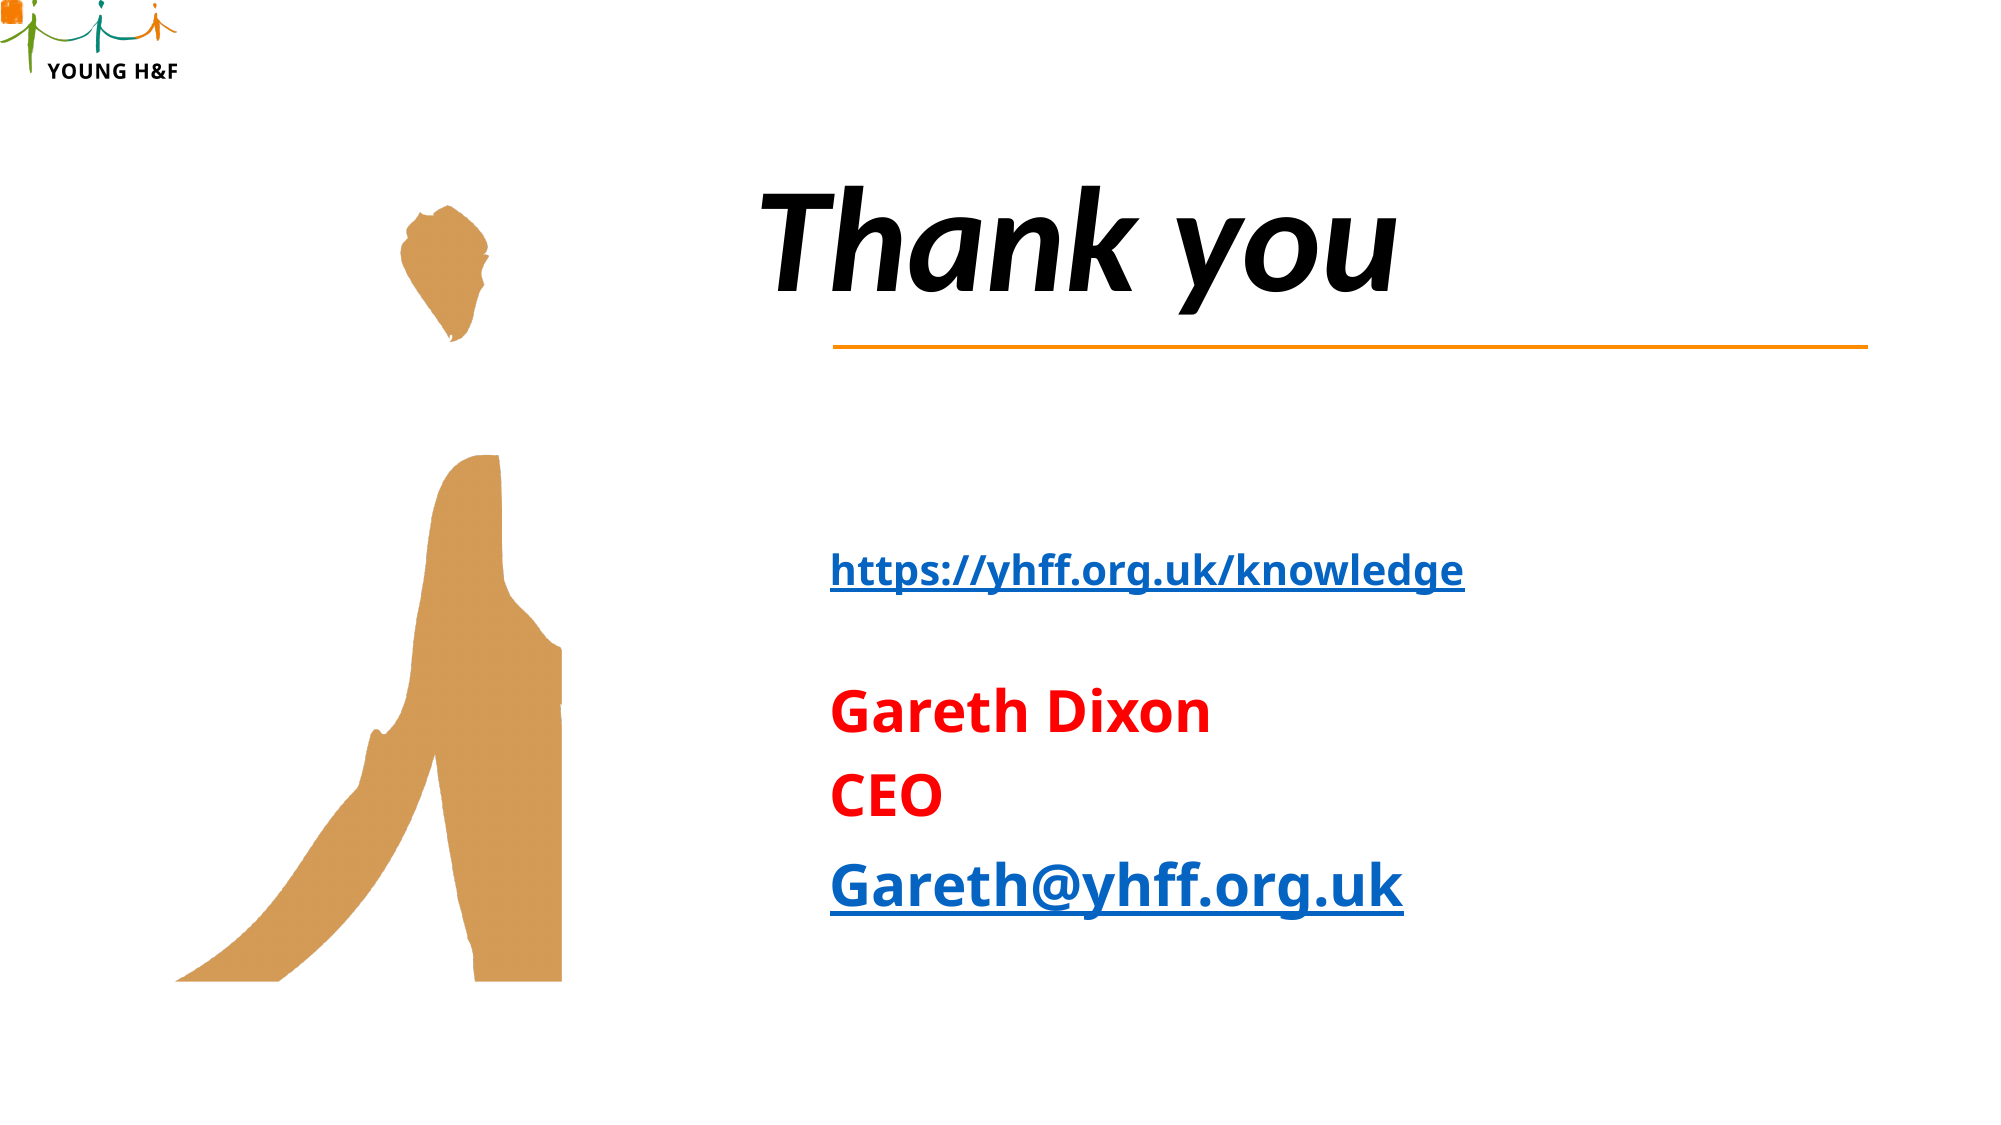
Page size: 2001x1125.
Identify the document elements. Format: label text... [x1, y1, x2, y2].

text_box Thank you [761, 133, 1869, 329]
picture [0, 0, 761, 1125]
list https://yhff.org.uk/knowledge Gareth Dixon CEO Gareth@yhff.org.uk [814, 399, 1895, 1021]
